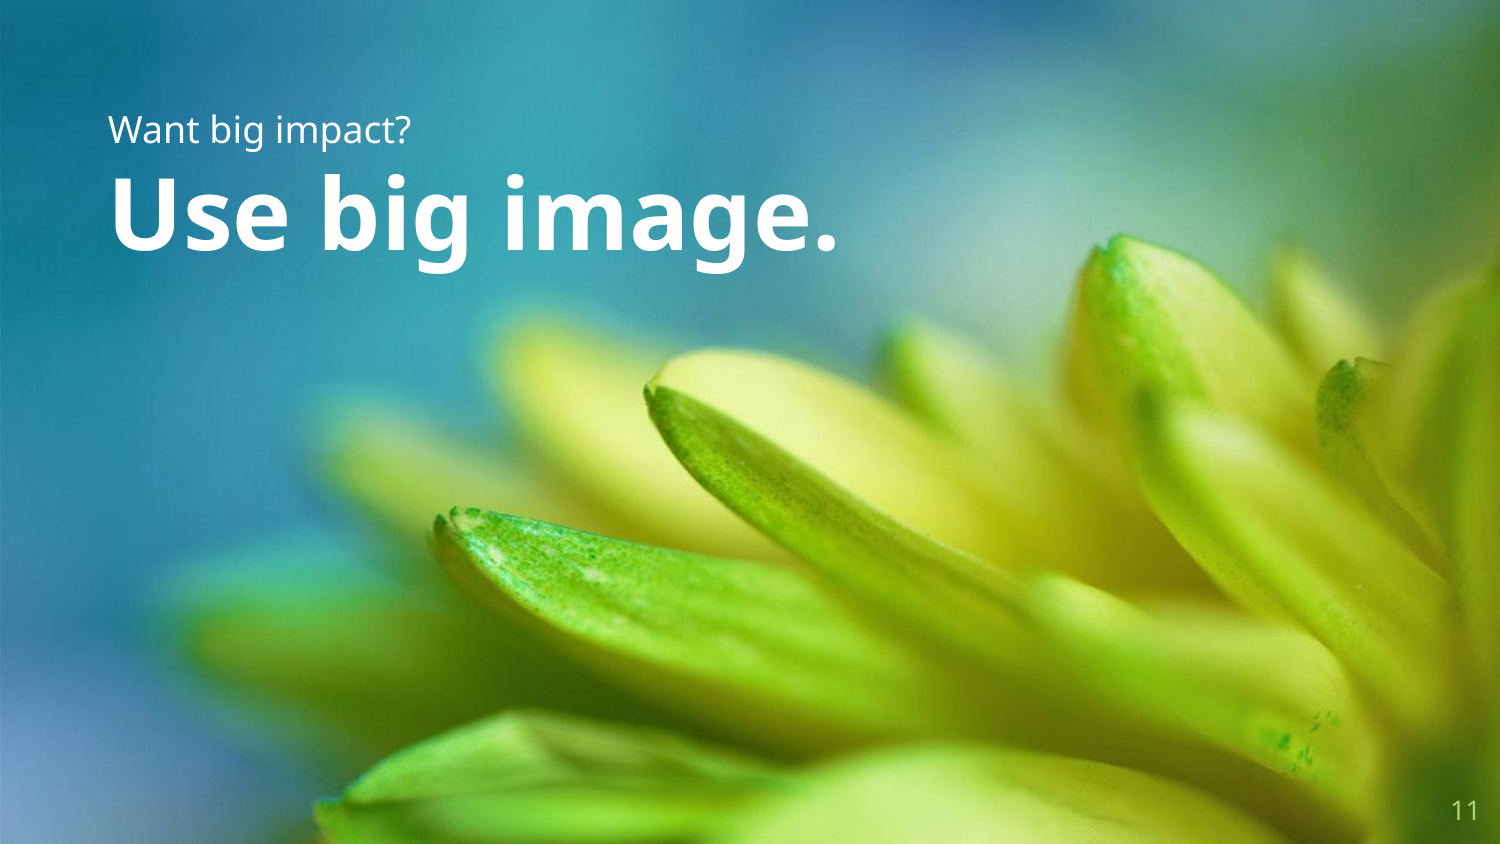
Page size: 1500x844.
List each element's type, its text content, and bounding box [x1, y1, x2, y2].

title Want big impact? Use big image. [107, 105, 1097, 332]
picture [0, 0, 1500, 844]
slide_number ‹#› [1391, 779, 1482, 844]
